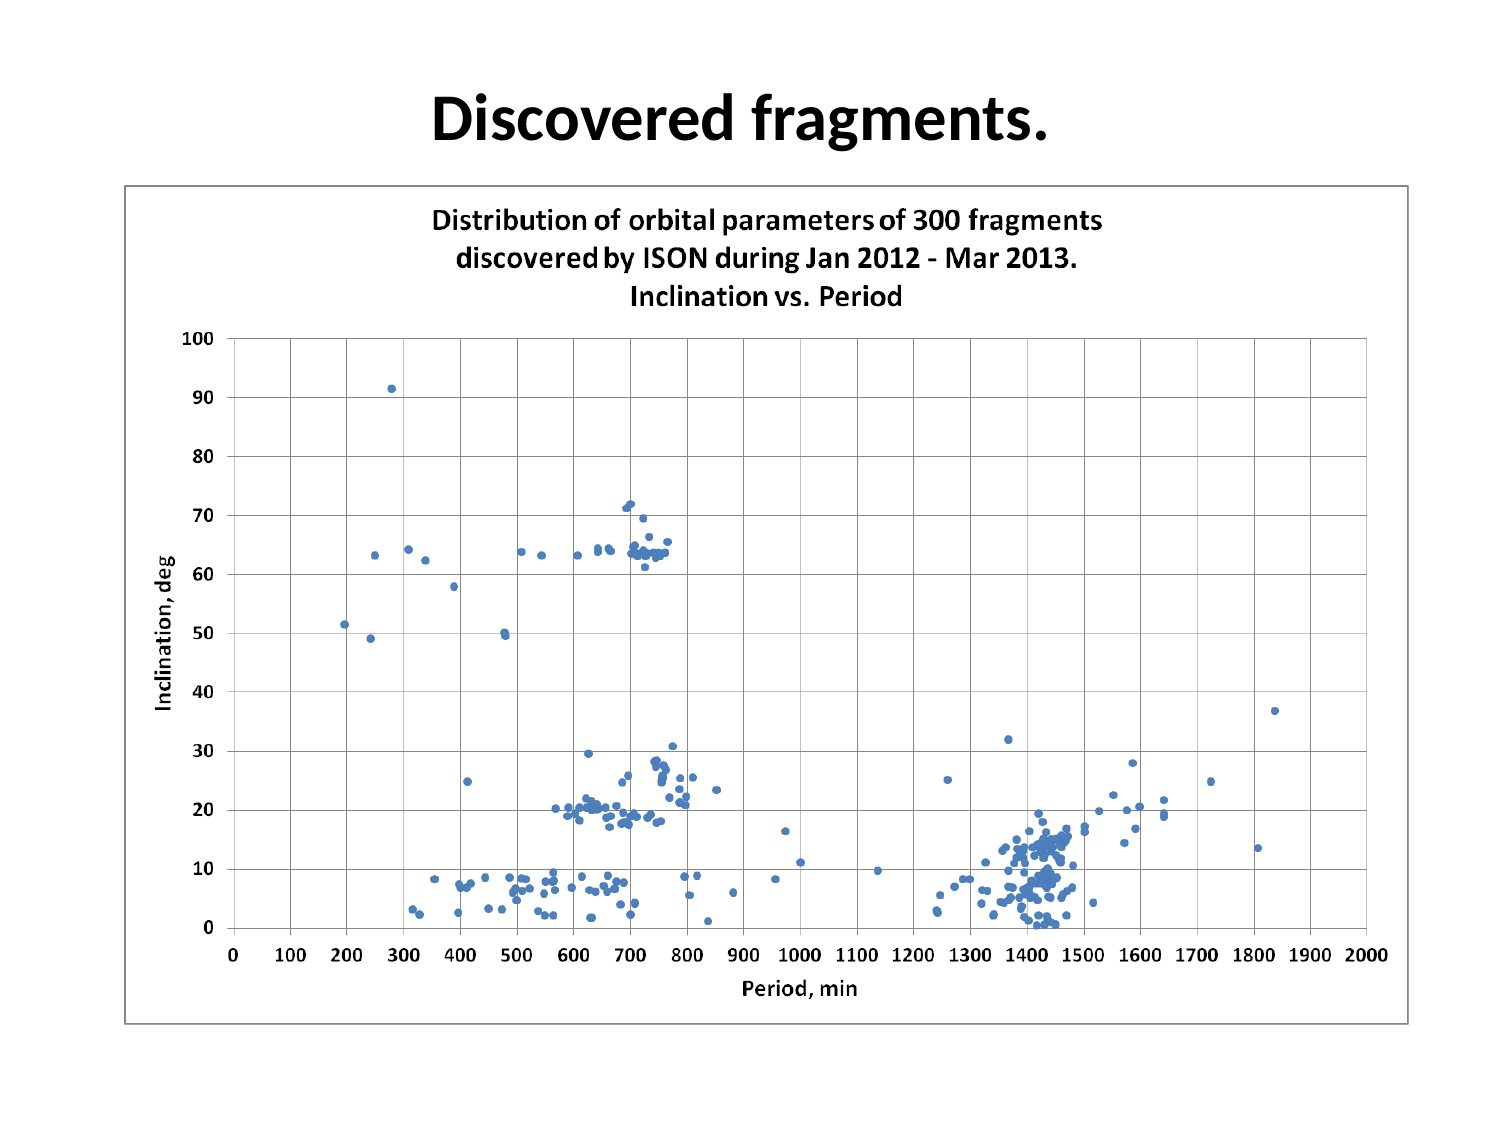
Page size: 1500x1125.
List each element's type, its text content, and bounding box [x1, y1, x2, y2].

picture [123, 184, 1409, 1025]
title Discovered fragments. [0, 31, 1483, 197]
